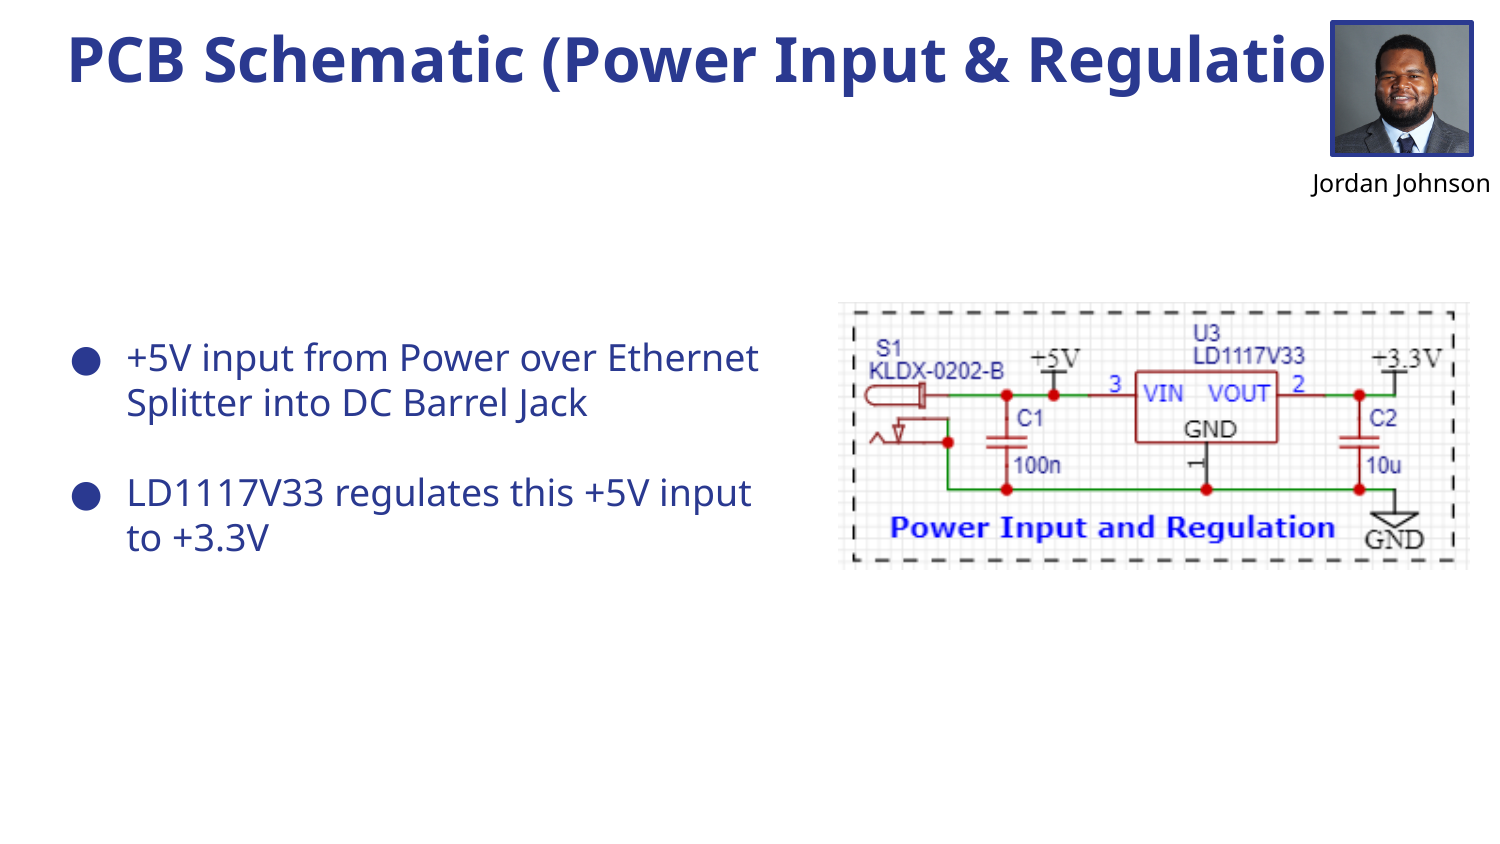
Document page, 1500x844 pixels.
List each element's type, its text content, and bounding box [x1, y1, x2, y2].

picture [1334, 24, 1470, 153]
text_box Jordan Johnson [1262, 152, 1500, 213]
title +5V input from Power over Ethernet Splitter into DC Barrel Jack LD1117V33 regulates this +5V input to +3.3V [36, 319, 811, 672]
picture [838, 302, 1470, 570]
title PCB Schematic (Power Input & Regulation) [51, 5, 1449, 105]
